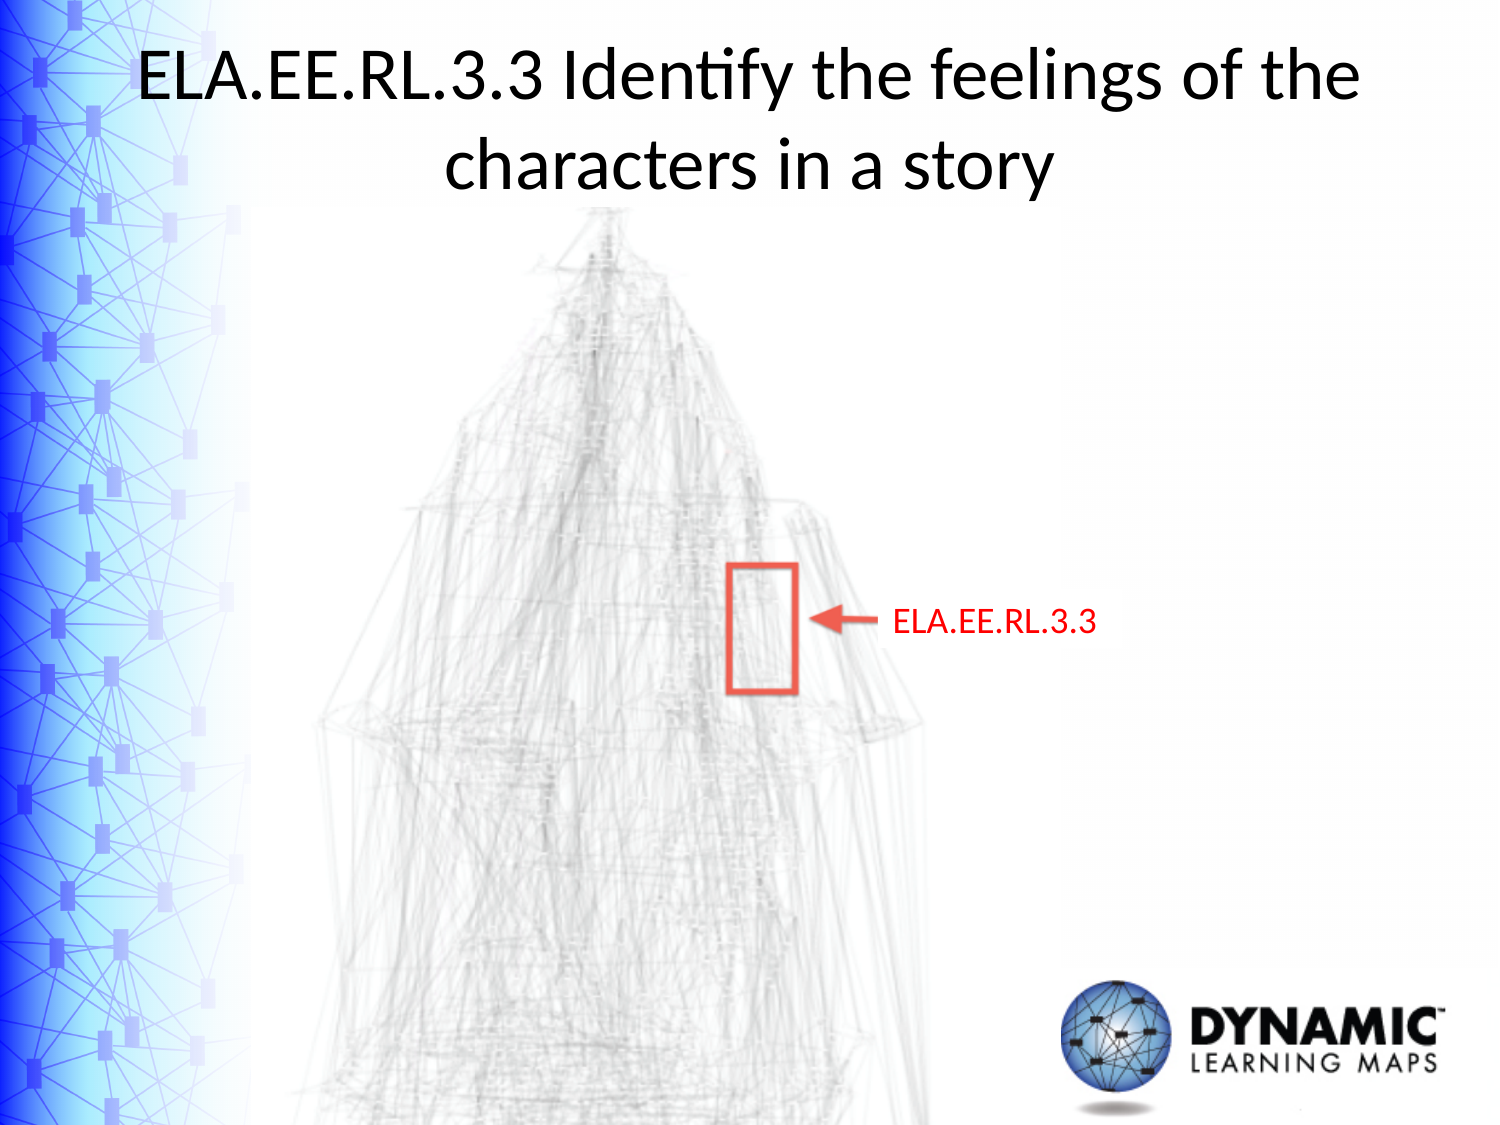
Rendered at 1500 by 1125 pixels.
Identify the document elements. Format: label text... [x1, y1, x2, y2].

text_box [250, 207, 1123, 1125]
picture [0, 0, 1500, 1125]
title ELA.EE.RL.3.3 Identify the feelings of the characters in a story [75, 20, 1425, 208]
